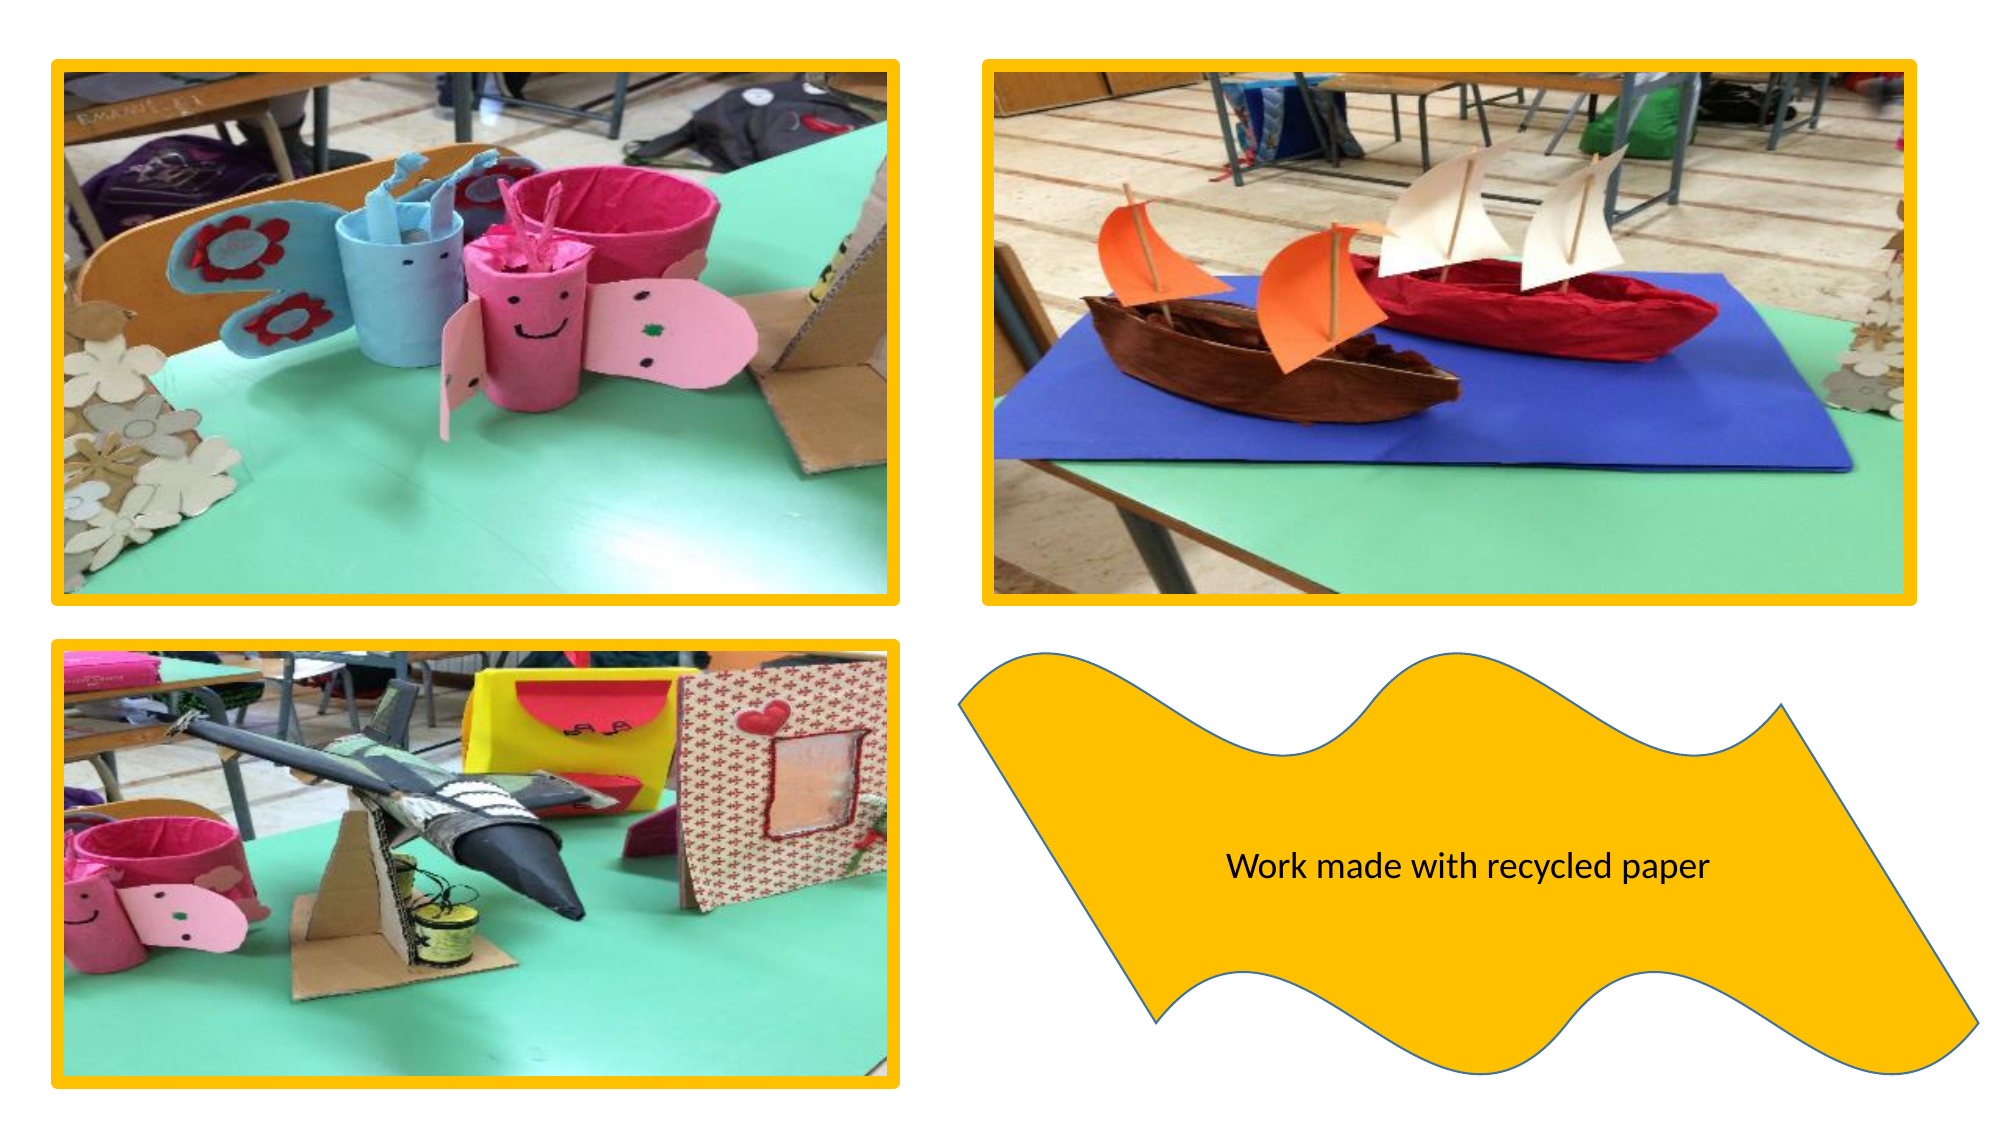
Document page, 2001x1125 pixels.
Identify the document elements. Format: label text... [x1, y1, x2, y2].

text_box Work made with recycled paper [957, 652, 1980, 1076]
picture [994, 71, 1905, 594]
picture [63, 71, 888, 594]
picture [63, 651, 888, 1077]
